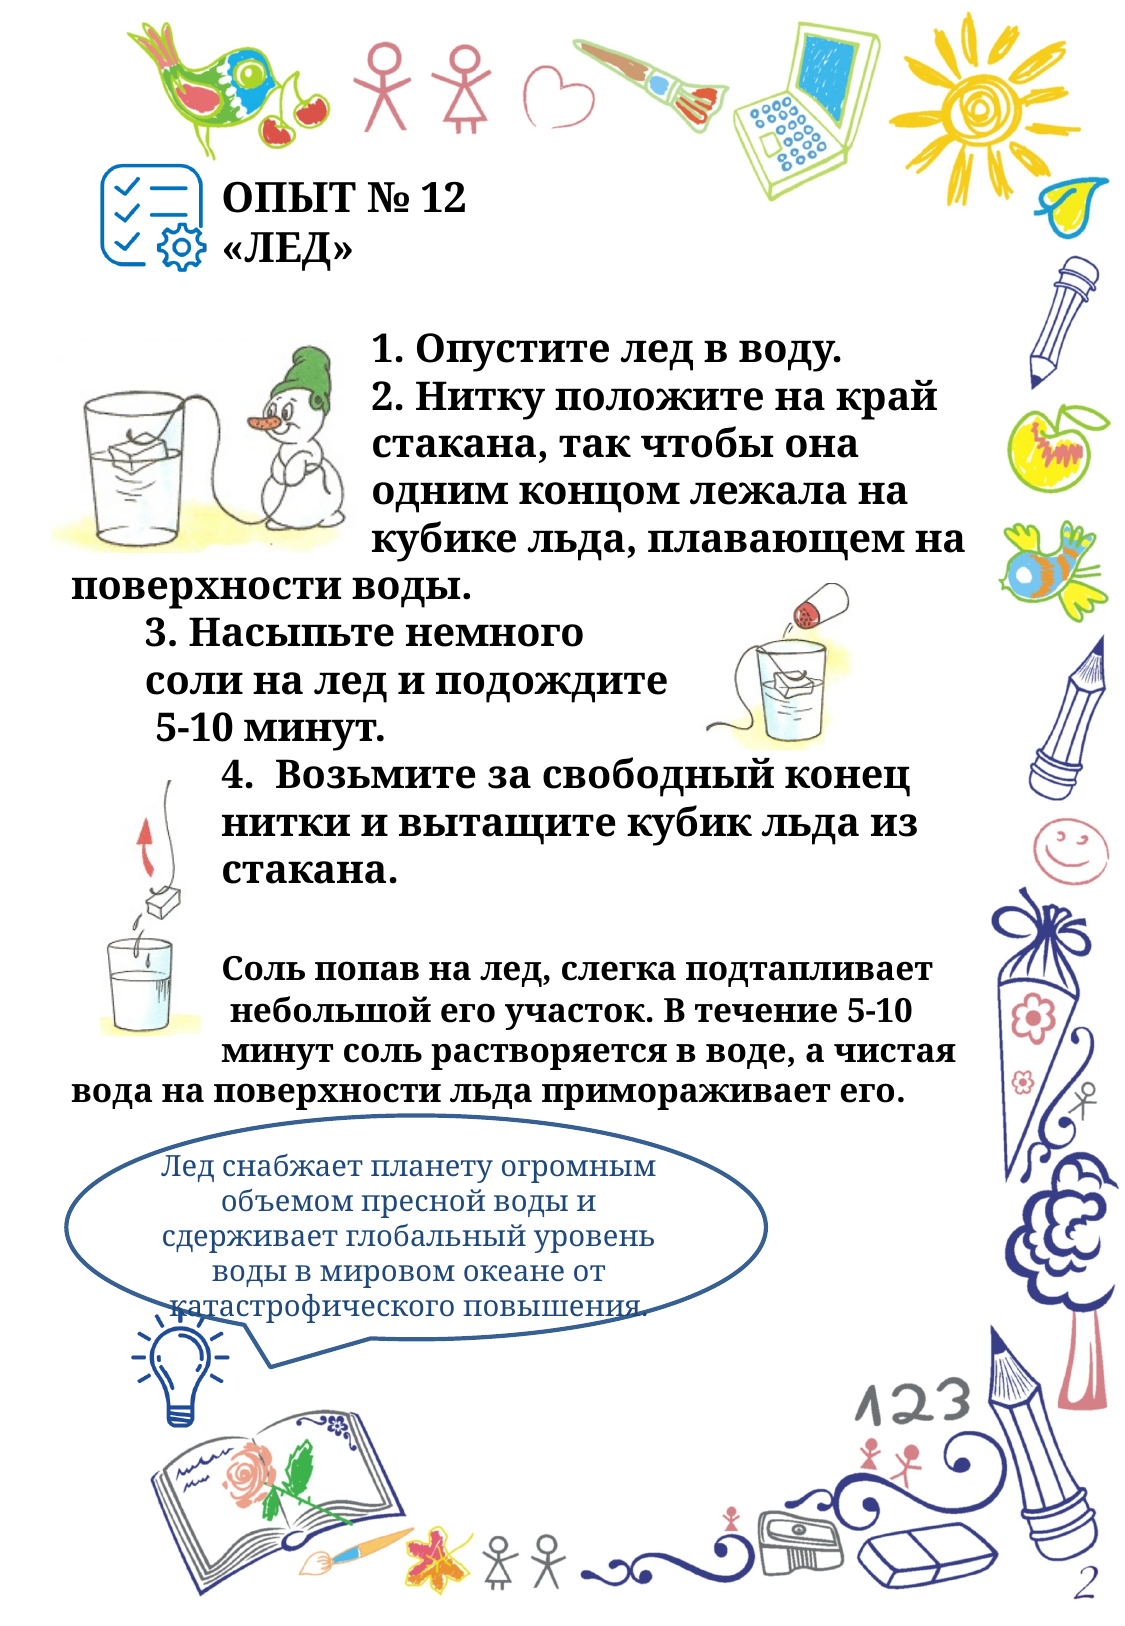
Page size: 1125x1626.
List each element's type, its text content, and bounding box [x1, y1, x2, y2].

list Опыт № 12 «Лед» 1. Опустите лед в воду. 2. Нитку положите на край стакана, так чтобы она одним концом лежала на кубике льда, плавающем на поверхности воды. 3. Насыпьте немного соли на лед и подождите 5-10 минут. 4. Возьмите за свободный конец нитки и вытащите кубик льда из стакана. Соль попав на лед, слегка подтапливает небольшой его участок. В течение 5-10 минут соль растворяется в воде, а чистая вода на поверхности льда примораживает его. [56, 162, 1000, 1452]
picture [51, 339, 365, 553]
picture [692, 582, 868, 754]
picture [108, 1296, 251, 1439]
picture [98, 162, 209, 273]
text_box [189, 1113, 644, 1140]
picture [99, 779, 209, 1049]
text_box [693, 1156, 769, 1299]
text_box Лед снабжает планету огромным объемом пресной воды и сдерживает глобальный уровень воды в мировом океане от катастрофического повышения. [125, 1140, 693, 1330]
text_box [256, 1330, 571, 1370]
text_box [64, 1162, 125, 1292]
